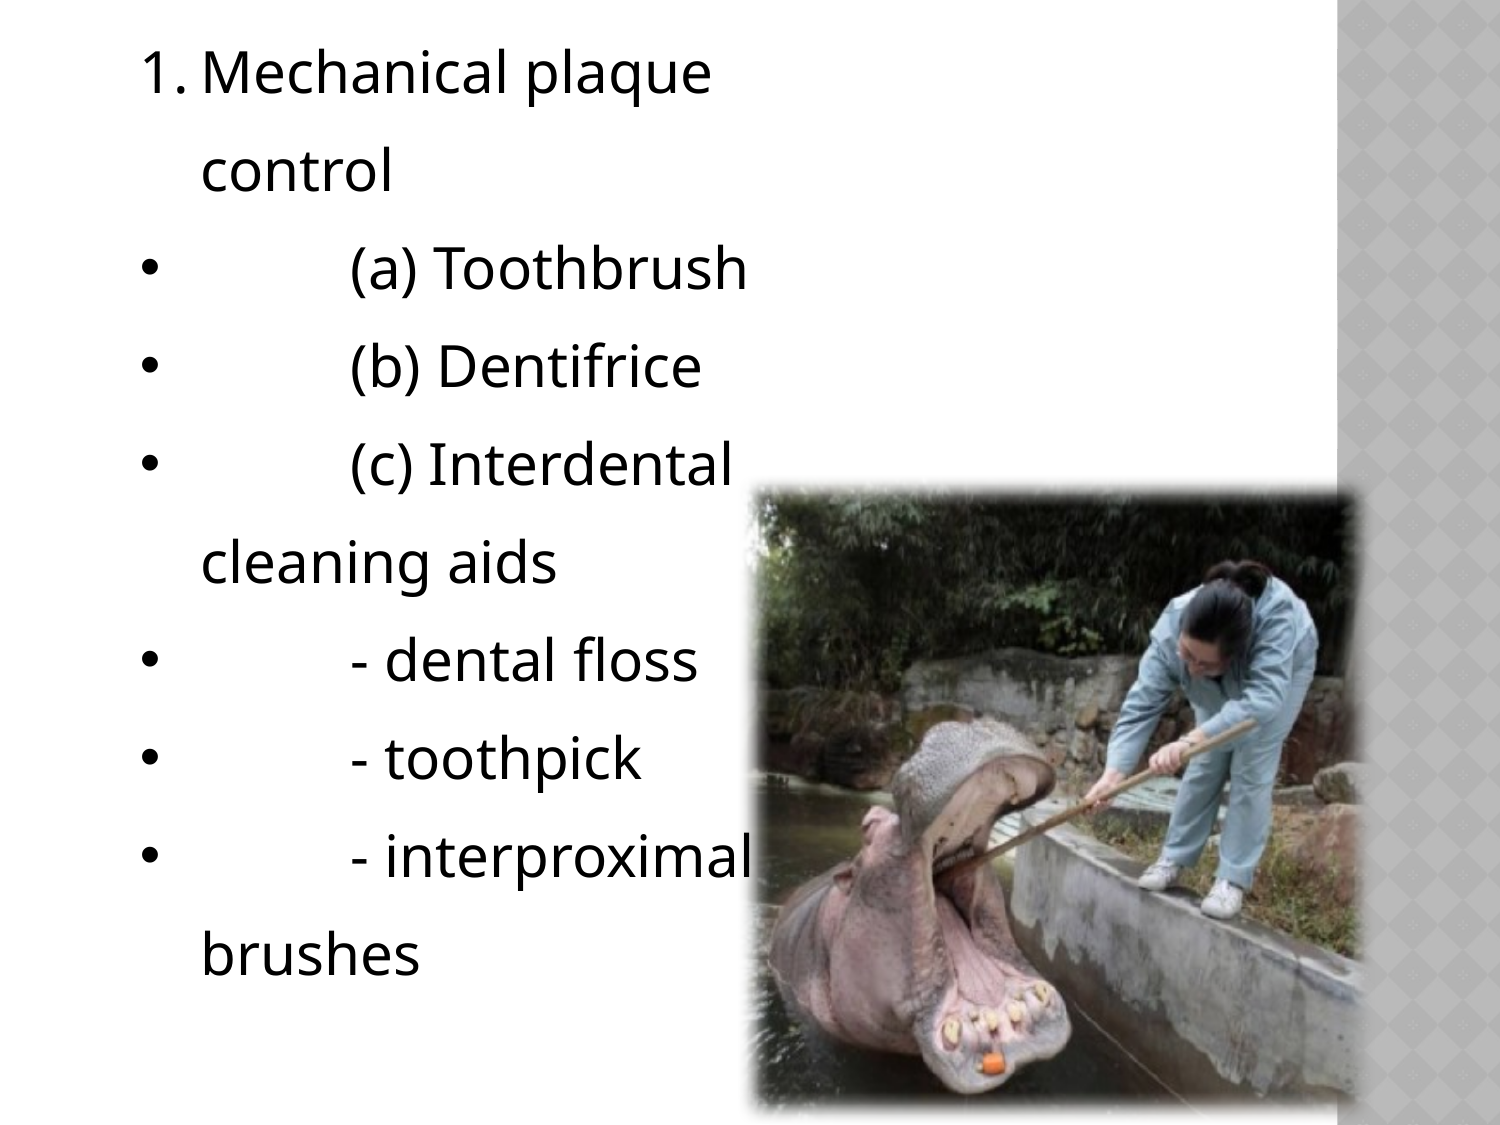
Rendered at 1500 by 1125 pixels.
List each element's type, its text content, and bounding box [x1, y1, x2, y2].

picture [737, 474, 1376, 1125]
text_box Mechanical plaque control (a) Toothbrush (b) Dentifrice (c) Interdental cleaning aids - dental floss - toothpick - interproximal brushes (d) Oral irrigation (e) Salvadora persica [124, 0, 875, 1125]
